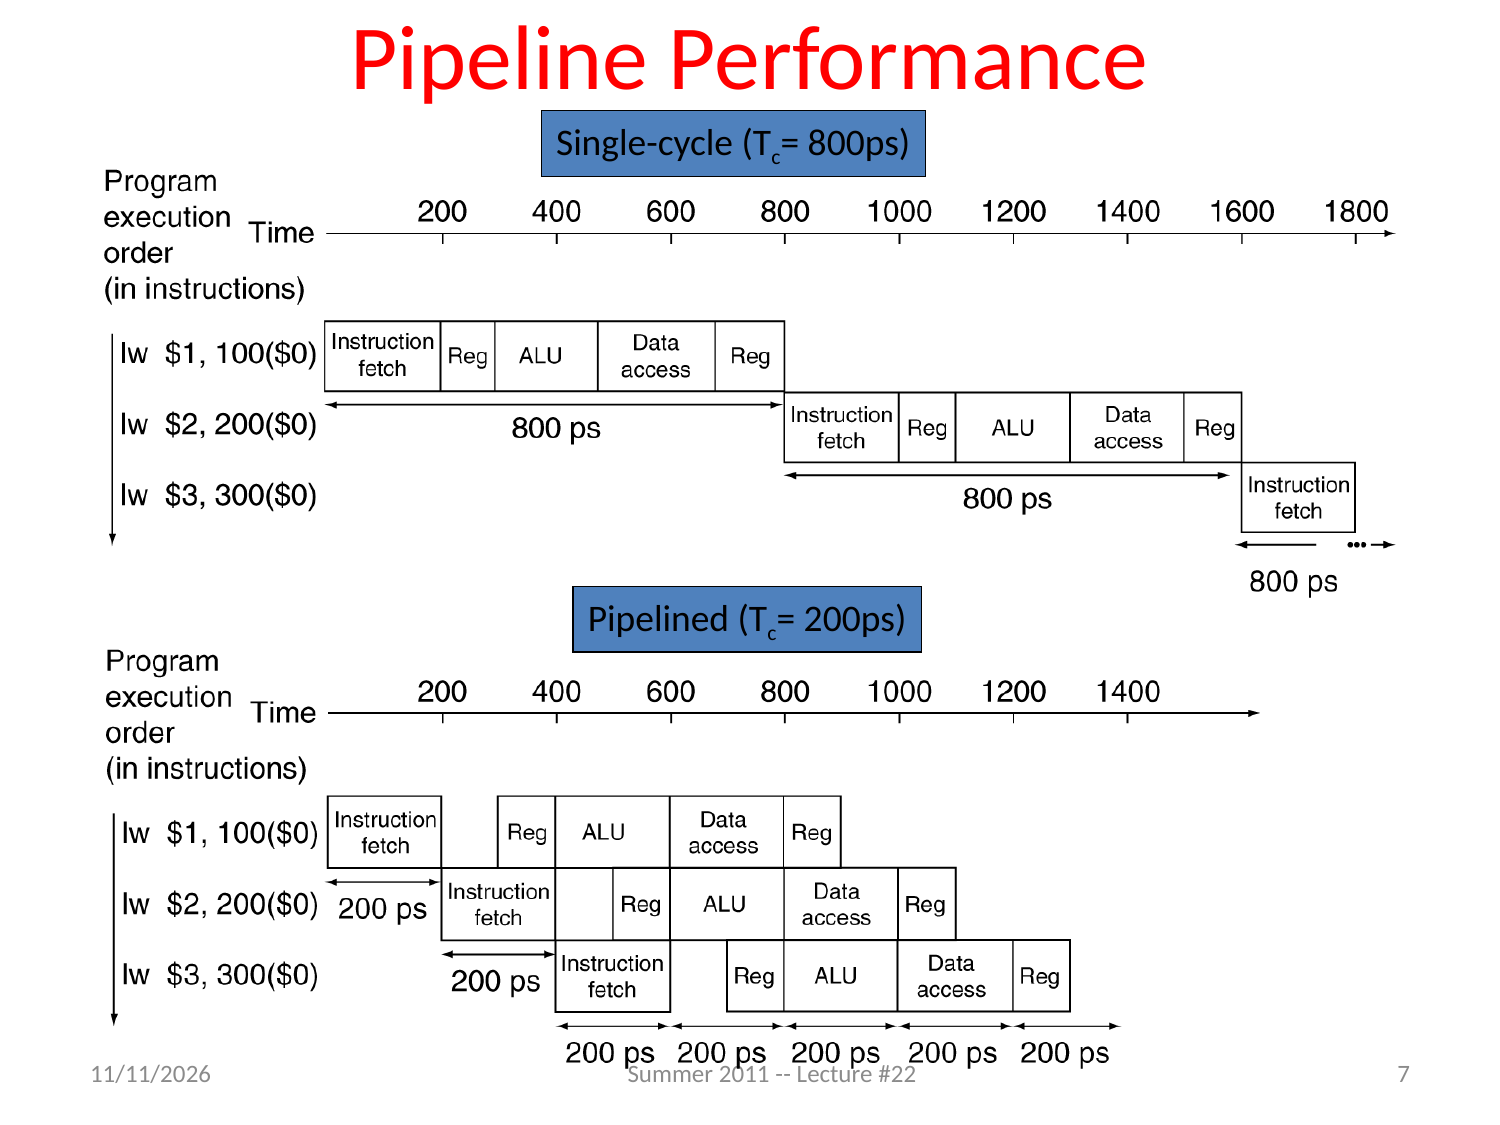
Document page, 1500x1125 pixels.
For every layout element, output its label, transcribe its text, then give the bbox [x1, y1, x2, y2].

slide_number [75, 1042, 425, 1103]
text_box Single-cycle (Tc= 800ps) [541, 110, 926, 163]
footer Summer 2011 -- Lecture #22 [597, 1078, 948, 1103]
slide_number 7 [1074, 1042, 1425, 1103]
picture [102, 165, 1396, 1070]
title Pipeline Performance [75, 0, 1425, 147]
